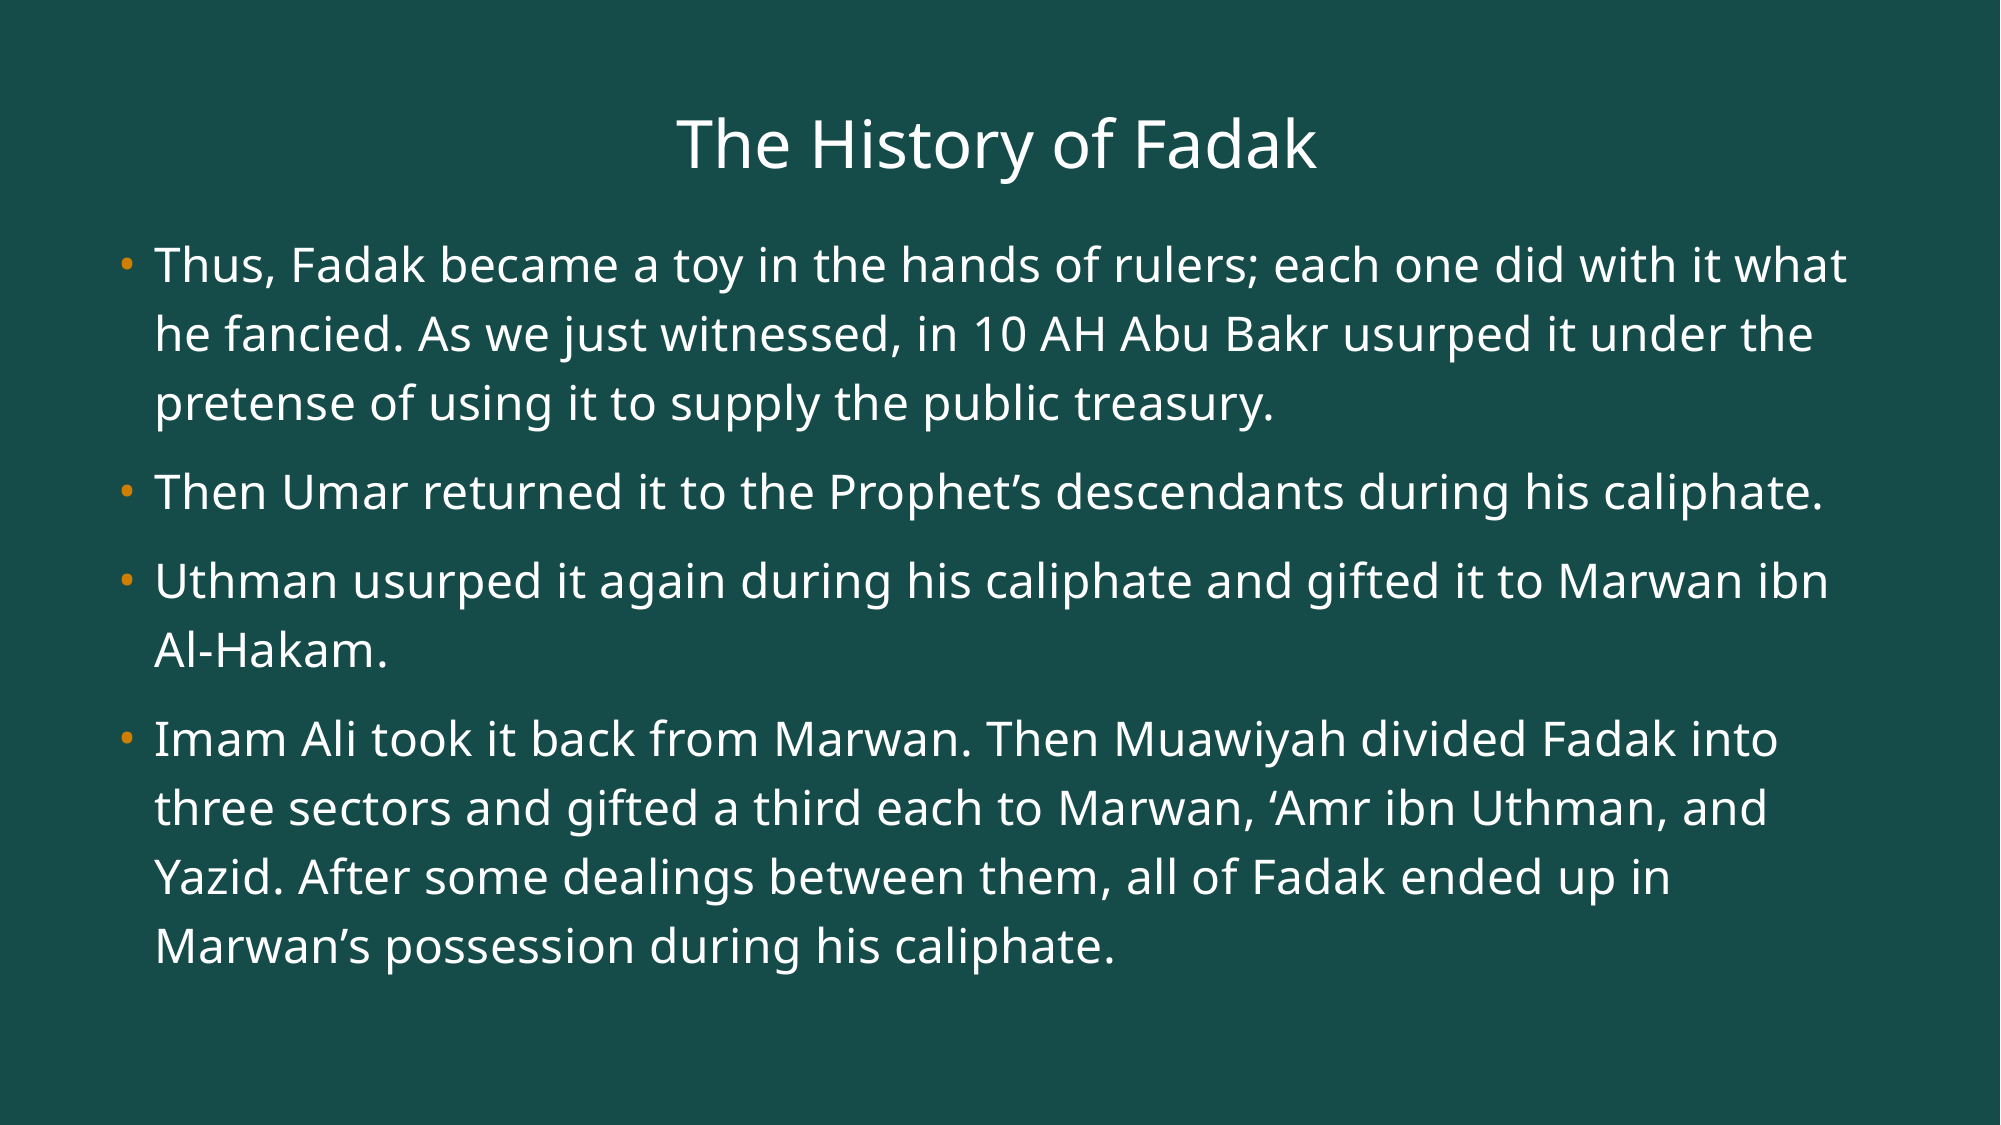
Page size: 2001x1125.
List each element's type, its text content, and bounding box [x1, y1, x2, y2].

list Thus, Fadak became a toy in the hands of rulers; each one did with it what he fancied. As we just witnessed, in 10 AH Abu Bakr usurped it under the pretense of using it to supply the public treasury. Then Umar returned it to the Prophet’s descendants during his caliphate. Uthman usurped it again during his caliphate and gifted it to Marwan ibn Al-Hakam. Imam Ali took it back from Marwan. Then Muawiyah divided Fadak into three sectors and gifted a third each to Marwan, ‘Amr ibn Uthman, and Yazid. After some dealings between them, all of Fadak ended up in Marwan’s possession during his caliphate. [118, 222, 1878, 1024]
title The History of Fadak [118, 101, 1878, 222]
